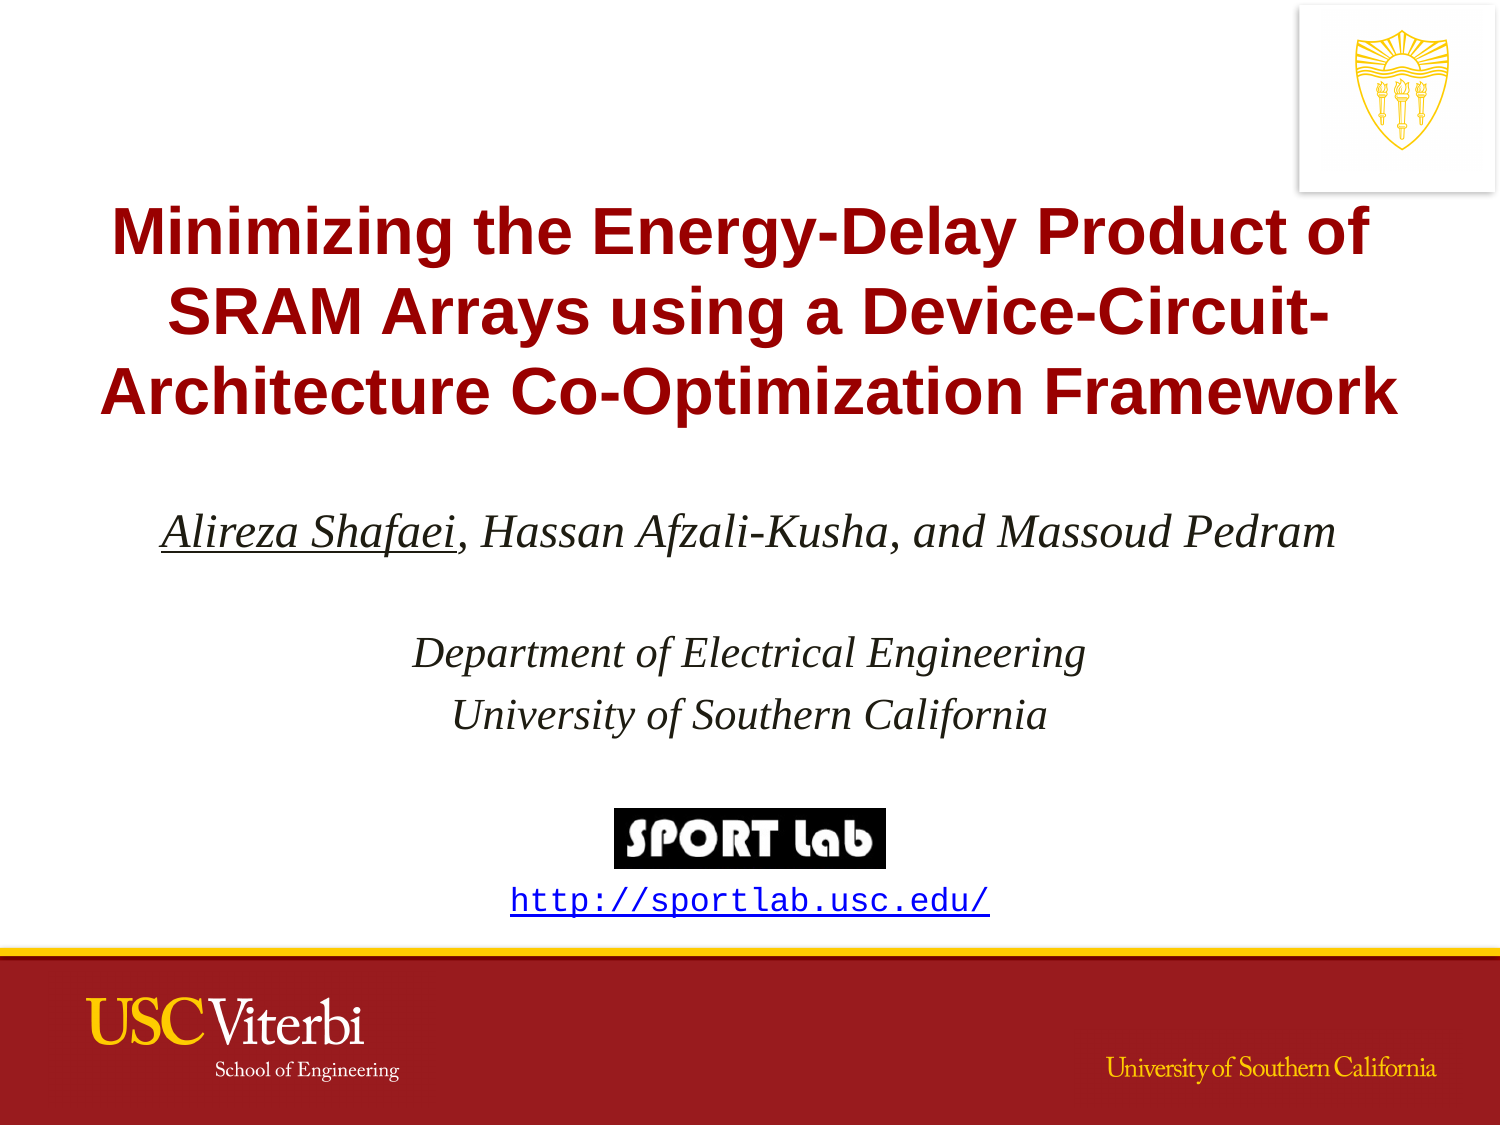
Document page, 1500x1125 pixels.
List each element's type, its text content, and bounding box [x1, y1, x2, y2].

text_box Alireza Shafaei, Hassan Afzali-Kusha, and Massoud Pedram Department of Electrical Engineering University of Southern California [76, 492, 1424, 750]
picture [1074, 1029, 1463, 1108]
text_box http://sportlab.usc.edu/ [495, 870, 1005, 926]
picture [47, 971, 436, 1108]
picture [613, 808, 887, 869]
text_box Minimizing the Energy-Delay Product of SRAM Arrays using a Device-Circuit-Architecture Co-Optimization Framework [1, 137, 1499, 479]
picture [1321, 9, 1483, 171]
